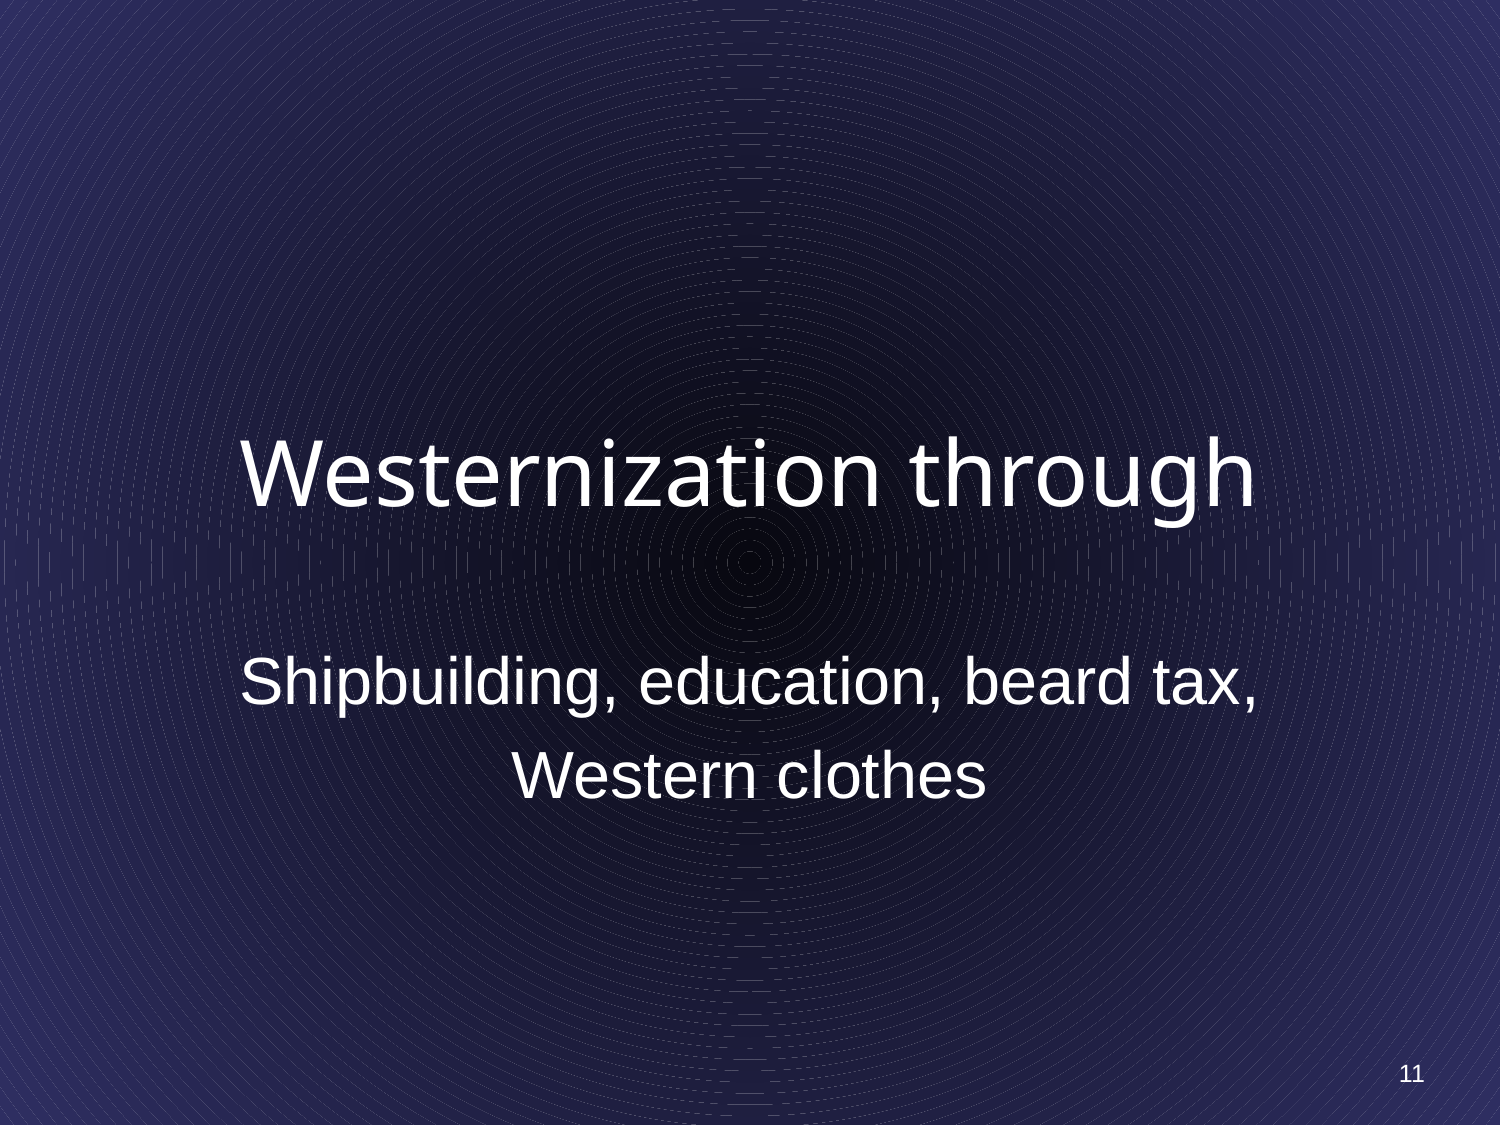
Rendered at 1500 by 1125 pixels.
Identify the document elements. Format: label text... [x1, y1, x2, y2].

list Shipbuilding, education, beard tax, Western clothes [224, 636, 1276, 1125]
title Westernization through [111, 302, 1388, 638]
slide_number 11 [1074, 1050, 1426, 1095]
